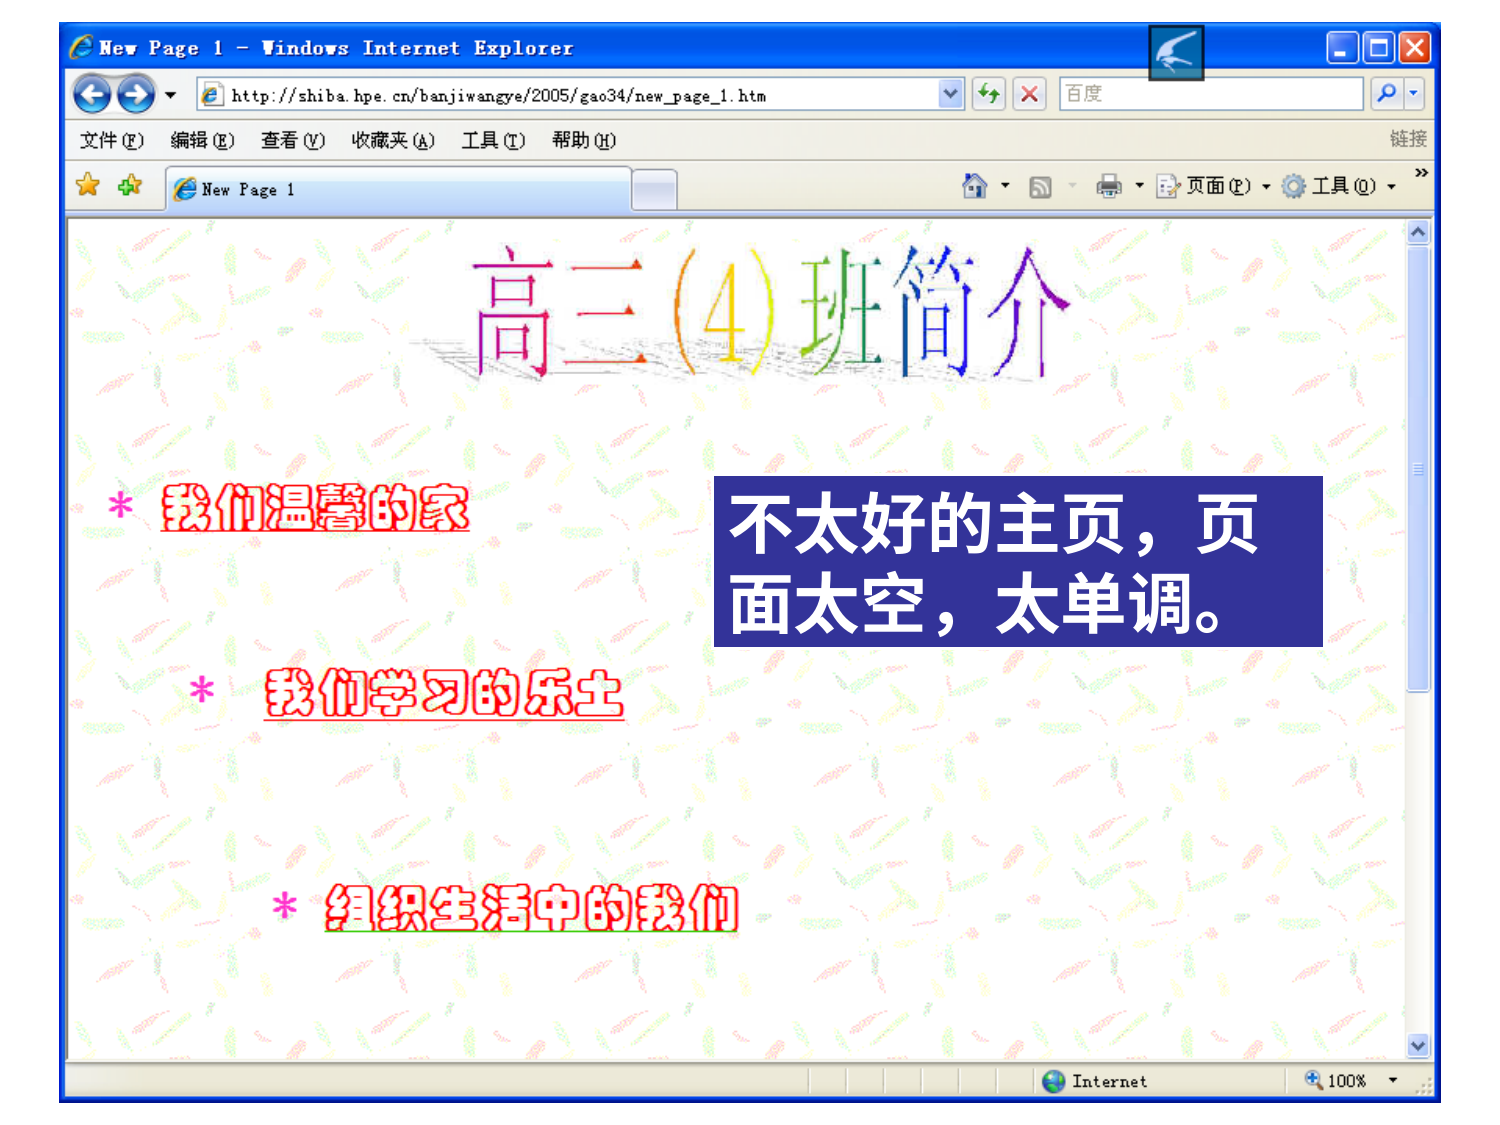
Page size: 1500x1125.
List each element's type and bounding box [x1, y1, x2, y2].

picture [59, 22, 1441, 1103]
